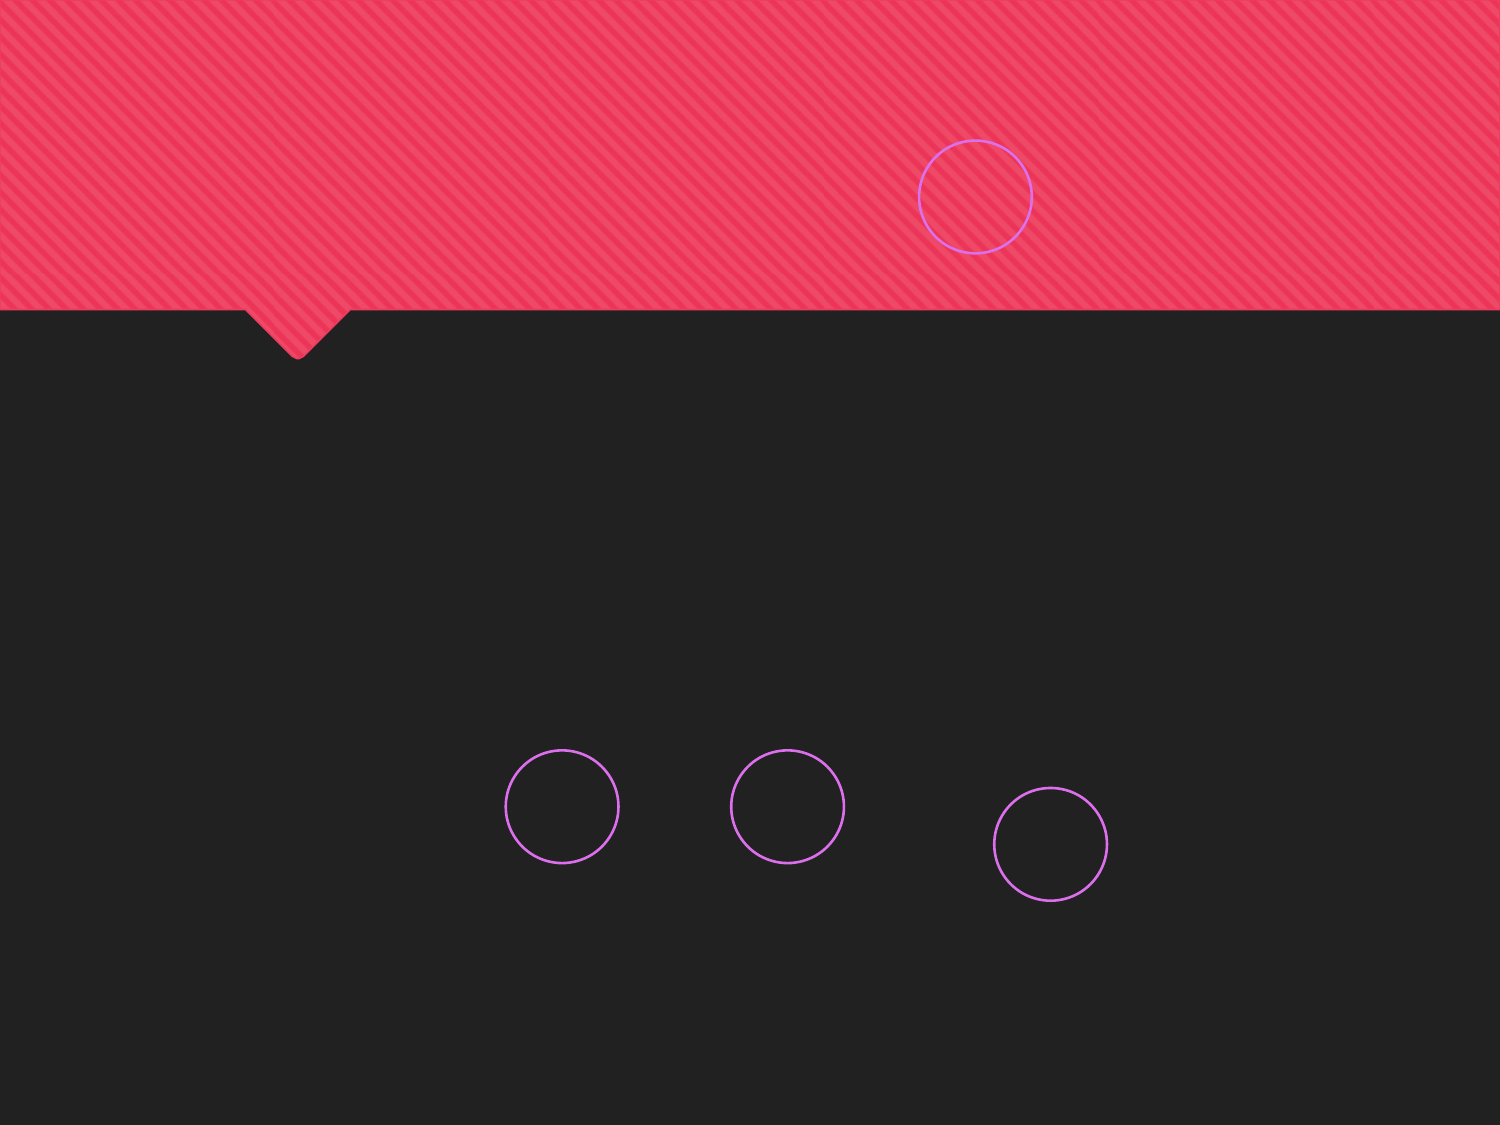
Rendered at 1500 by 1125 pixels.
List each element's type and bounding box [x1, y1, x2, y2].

text_box [917, 139, 1034, 255]
text_box [729, 749, 846, 865]
text_box [992, 786, 1109, 903]
text_box [504, 749, 620, 865]
